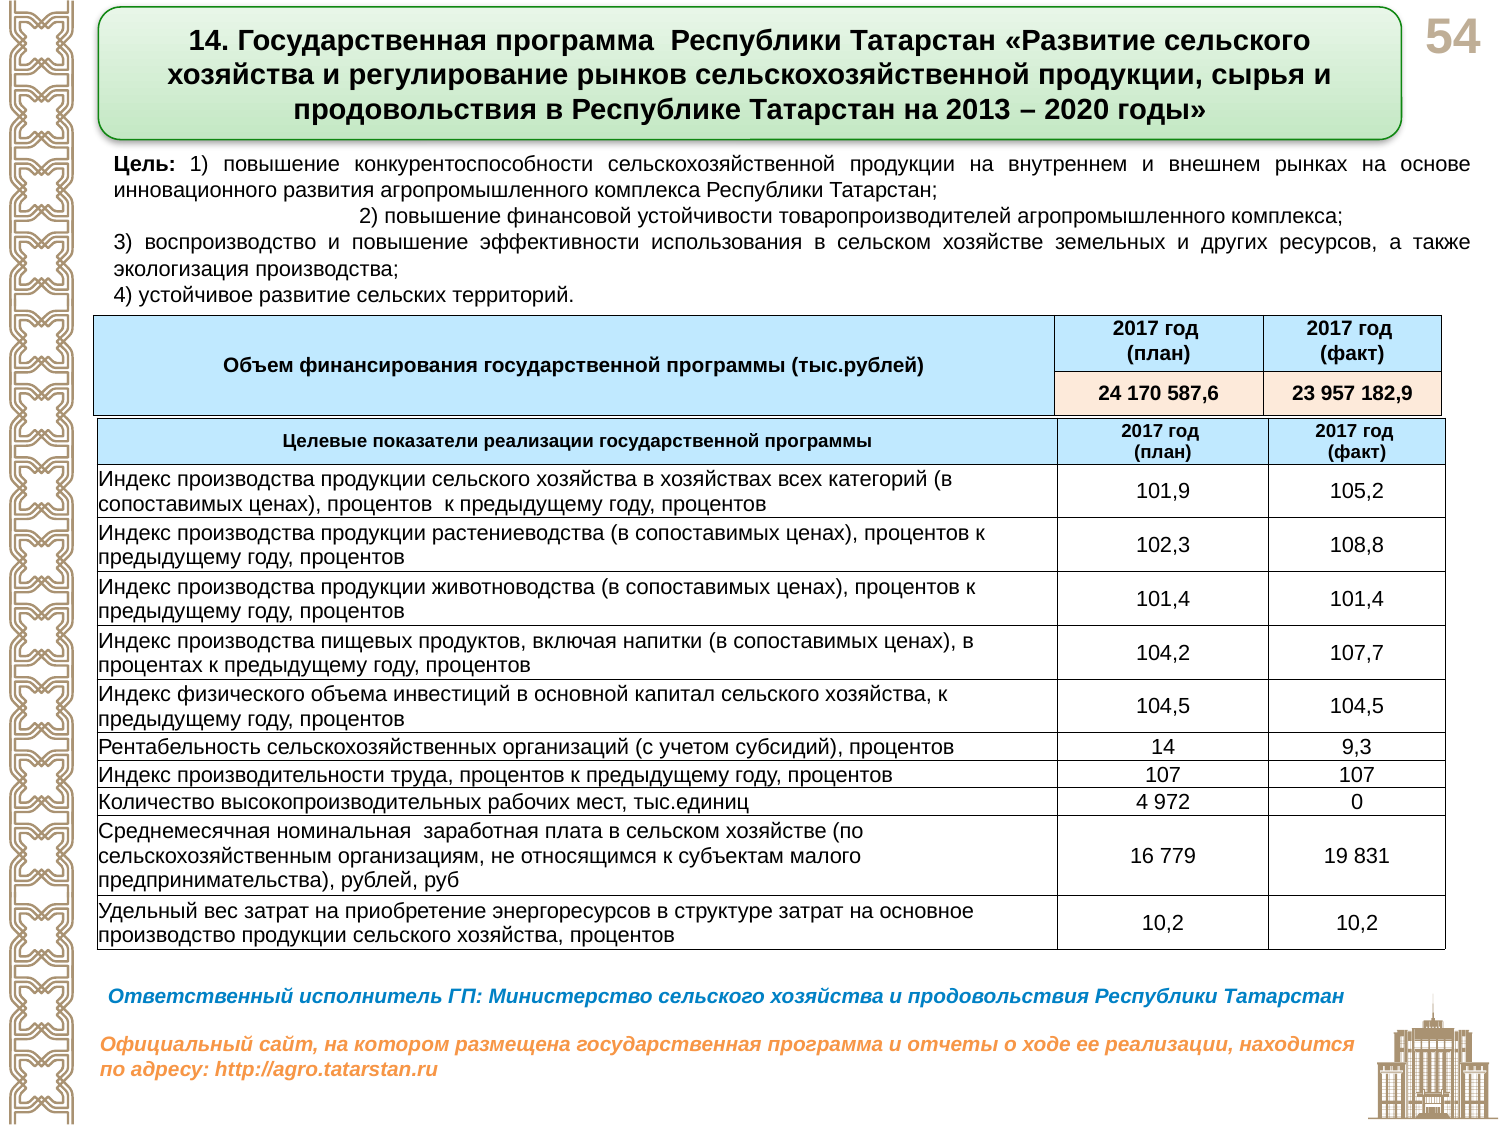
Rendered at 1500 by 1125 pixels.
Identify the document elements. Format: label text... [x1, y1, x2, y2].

table_cell 107 [1269, 761, 1445, 787]
table_cell 104,2 [1058, 626, 1268, 679]
table_cell Среднемесячная номинальная заработная плата в сельском хозяйстве (по сельскохозяйственным организациям, не относящимся к субъектам малого предпринимательства), рублей, руб [98, 816, 1057, 895]
text_box Ответственный исполнитель ГП: Министерство сельского хозяйства и продовольствия Республики Татарстан [93, 975, 1494, 1015]
table_header 2017 год (факт) [1269, 419, 1445, 464]
table_cell Индекс производства пищевых продуктов, включая напитки (в сопоставимых ценах), в процентах к предыдущему году, процентов [98, 626, 1057, 679]
table_cell Рентабельность сельскохозяйственных организаций (с учетом субсидий), процентов [98, 733, 1057, 760]
table_cell 101,9 [1058, 465, 1268, 517]
table_header Объем финансирования государственной программы (тыс.рублей) [94, 316, 1054, 415]
table_header 2017 год (план) [1058, 419, 1268, 464]
table_header 2017 год (план) [1055, 316, 1263, 371]
table_cell 102,3 [1058, 518, 1268, 571]
table_cell 107 [1058, 761, 1268, 787]
table_header 2017 год (факт) [1264, 316, 1441, 371]
table_cell Количество высокопроизводительных рабочих мест, тыс.единиц [98, 788, 1057, 815]
table_cell 104,5 [1269, 680, 1445, 732]
table_cell 108,8 [1269, 518, 1445, 571]
table_cell 0 [1269, 788, 1445, 815]
text_box 14. Государственная программа Республики Татарстан «Развитие сельского хозяйства и регулирование рынков сельскохозяйственной продукции, сырья и продовольствия в Республике Татарстан на 2013 – 2020 годы» [97, 6, 1403, 141]
table_cell 10,2 [1058, 896, 1268, 949]
text_box Официальный сайт, на котором размещена государственная программа и отчеты о ходе ее реализации, находится по адресу: http://agro.tatarstan.ru [84, 1023, 1398, 1089]
table_cell 101,4 [1269, 572, 1445, 625]
table_cell Индекс производства продукции животноводства (в сопоставимых ценах), процентов к предыдущему году, процентов [98, 572, 1057, 625]
table_cell 19 831 [1269, 816, 1445, 895]
table_cell 104,5 [1058, 680, 1268, 732]
table_cell Индекс производства продукции растениеводства (в сопоставимых ценах), процентов к предыдущему году, процентов [98, 518, 1057, 571]
table_cell Удельный вес затрат на приобретение энергоресурсов в структуре затрат на основное производство продукции сельского хозяйства, процентов [98, 896, 1057, 949]
table_cell 24 170 587,6 [1055, 372, 1263, 415]
table_cell 14 [1058, 733, 1268, 760]
table_cell 10,2 [1269, 896, 1445, 949]
table_cell Индекс производства продукции сельского хозяйства в хозяйствах всех категорий (в сопоставимых ценах), процентов к предыдущему году, процентов [98, 465, 1057, 517]
table_cell Индекс производительности труда, процентов к предыдущему году, процентов [98, 761, 1057, 787]
table_cell 4 972 [1058, 788, 1268, 815]
table_cell 23 957 182,9 [1264, 372, 1441, 415]
table_header Целевые показатели реализации государственной программы [98, 419, 1057, 464]
table_cell 16 779 [1058, 816, 1268, 895]
table_cell 9,3 [1269, 733, 1445, 760]
text_box Цель: 1) повышение конкурентоспособности сельскохозяйственной продукции на внутреннем и внешнем рынках на основе инновационного развития агропромышленного комплекса Республики Татарстан; 2) повышение финансовой устойчивости товаропроизводителей агропромышленного комплекса; 3) воспроизводство и повышение эффективности использования в сельском хозяйстве земельных и других ресурсов, а также экологизация производства; 4) устойчивое развитие сельских территорий. [98, 141, 1488, 315]
table_cell 107,7 [1269, 626, 1445, 679]
table_cell 101,4 [1058, 572, 1268, 625]
table_cell 105,2 [1269, 465, 1445, 517]
table_cell Индекс физического объема инвестиций в основной капитал сельского хозяйства, к предыдущему году, процентов [98, 680, 1057, 732]
